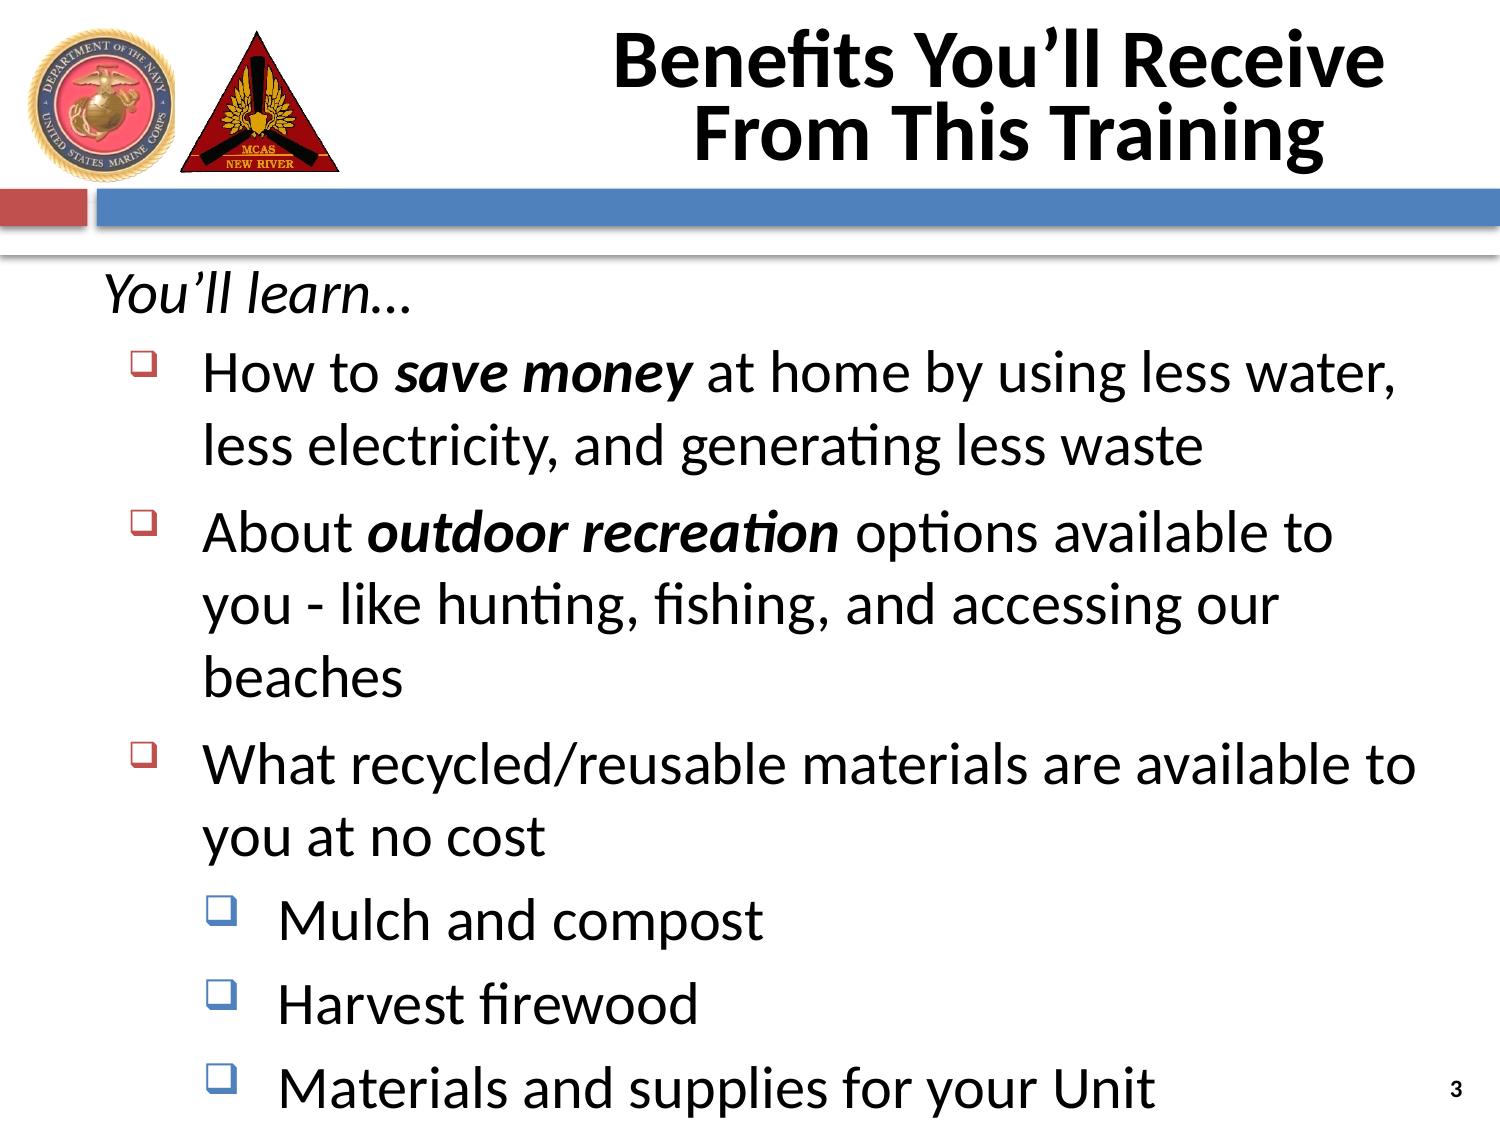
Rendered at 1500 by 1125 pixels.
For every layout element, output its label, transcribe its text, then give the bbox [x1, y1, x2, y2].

text_box How to save money at home by using less water, less electricity, and generating less waste About outdoor recreation options available to you - like hunting, fishing, and accessing our beaches What recycled/reusable materials are available to you at no cost Mulch and compost Harvest firewood Materials and supplies for your Unit [112, 324, 1451, 1038]
text_box You’ll learn… [87, 248, 1438, 328]
slide_number 3 [1412, 1050, 1500, 1125]
picture [174, 0, 344, 188]
text_box Benefits You’ll Receive From This Training [518, 23, 1500, 186]
